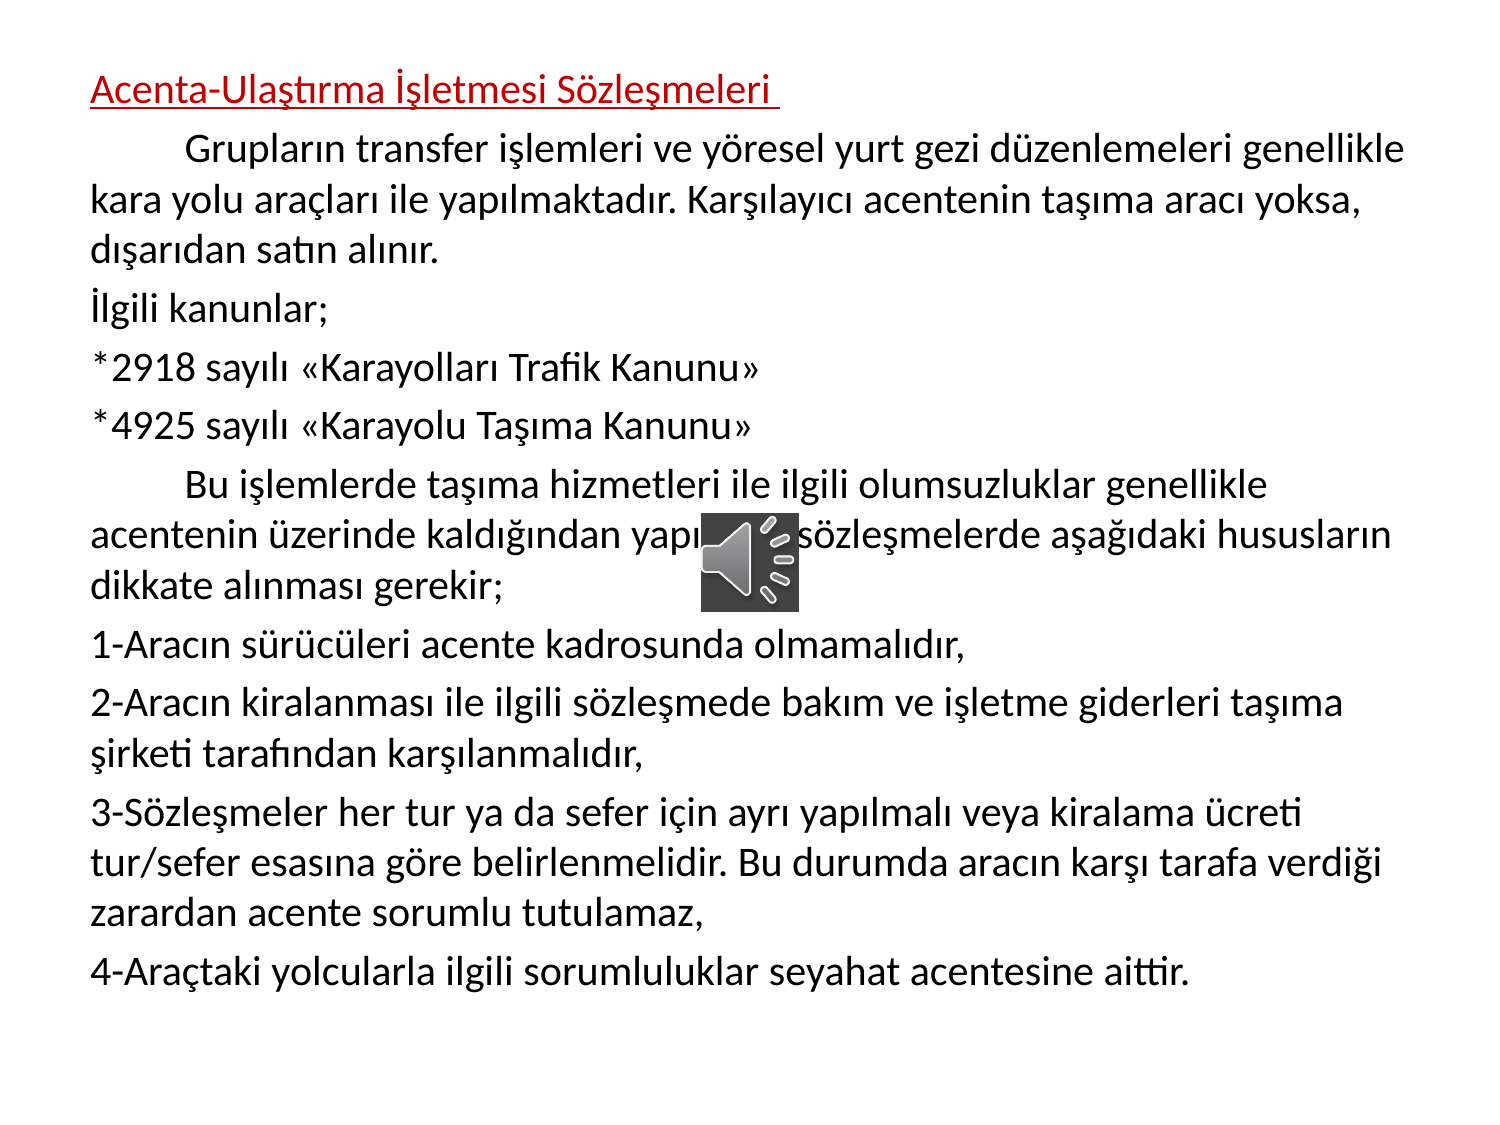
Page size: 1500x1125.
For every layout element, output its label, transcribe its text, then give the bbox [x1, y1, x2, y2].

picture [699, 512, 801, 613]
list Acenta-Ulaştırma İşletmesi Sözleşmeleri Grupların transfer işlemleri ve yöresel yurt gezi düzenlemeleri genellikle kara yolu araçları ile yapılmaktadır. Karşılayıcı acentenin taşıma aracı yoksa, dışarıdan satın alınır. İlgili kanunlar; *2918 sayılı «Karayolları Trafik Kanunu» *4925 sayılı «Karayolu Taşıma Kanunu» Bu işlemlerde taşıma hizmetleri ile ilgili olumsuzluklar genellikle acentenin üzerinde kaldığından yapılacak sözleşmelerde aşağıdaki hususların dikkate alınması gerekir; 1-Aracın sürücüleri acente kadrosunda olmamalıdır, 2-Aracın kiralanması ile ilgili sözleşmede bakım ve işletme giderleri taşıma şirketi tarafından karşılanmalıdır, 3-Sözleşmeler her tur ya da sefer için ayrı yapılmalı veya kiralama ücreti tur/sefer esasına göre belirlenmelidir. Bu durumda aracın karşı tarafa verdiği zarardan acente sorumlu tutulamaz, 4-Araçtaki yolcularla ilgili sorumluluklar seyahat acentesine aittir. [75, 54, 1425, 1005]
